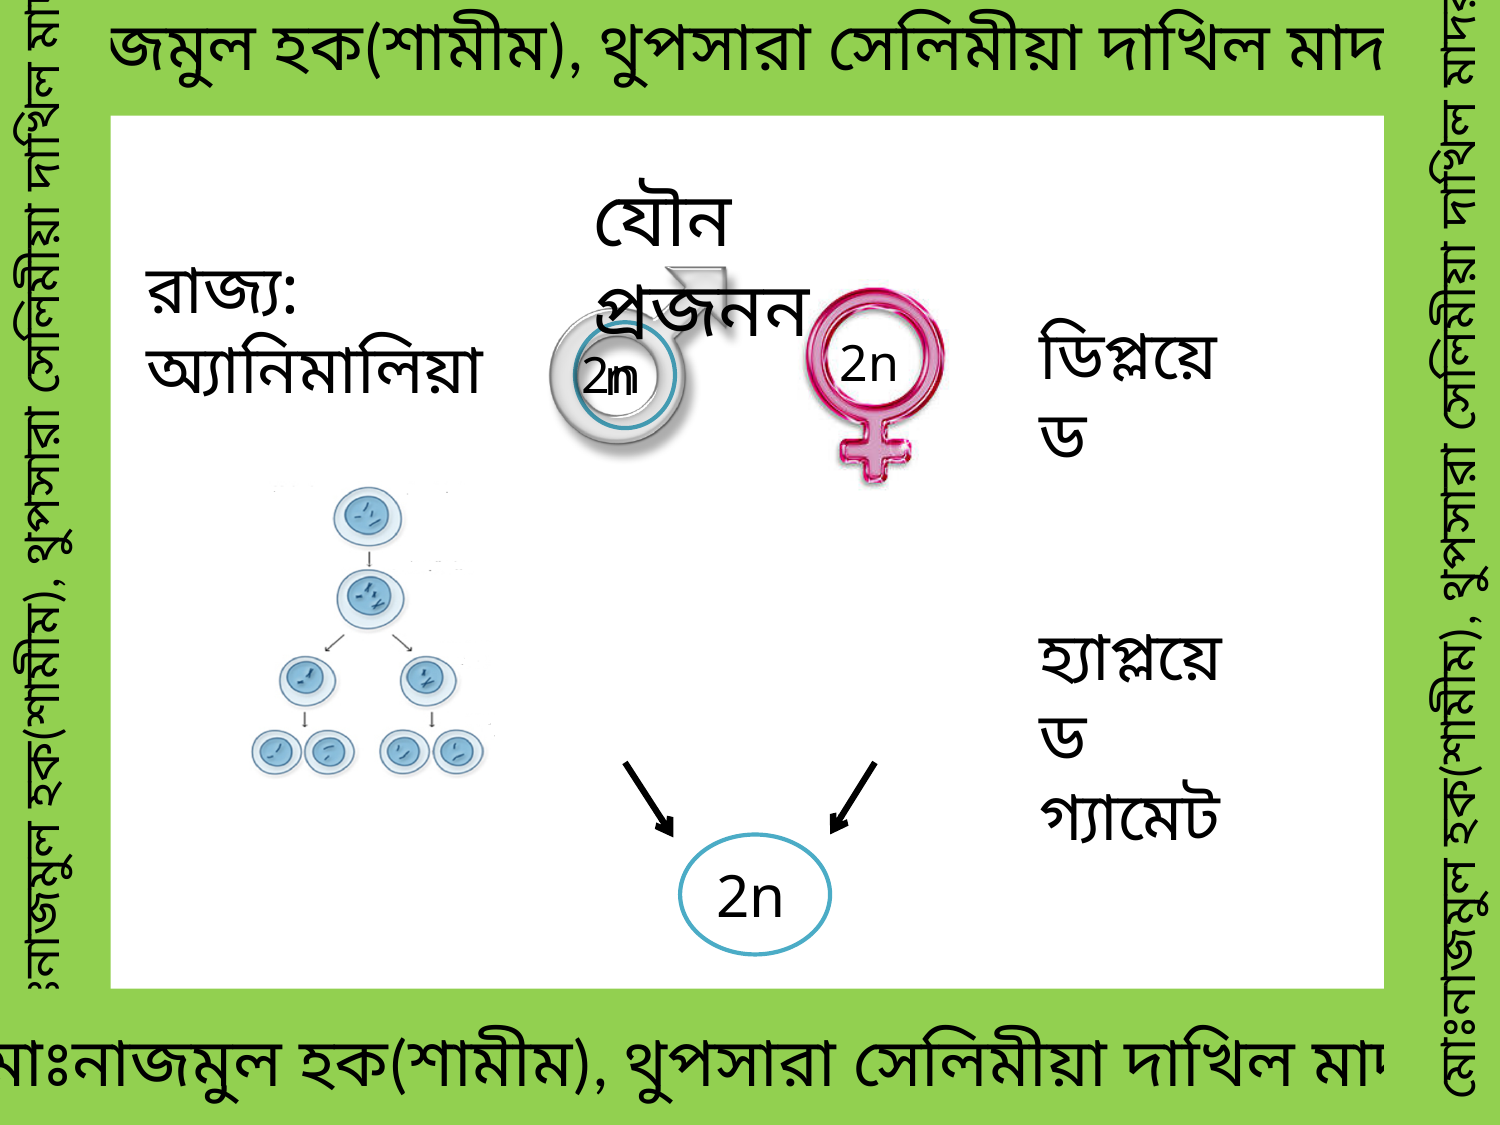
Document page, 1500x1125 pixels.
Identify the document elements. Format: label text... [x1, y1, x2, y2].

text_box যৌন প্রজনন [578, 164, 917, 278]
text_box 2n [677, 832, 833, 957]
text_box মোঃনাজমুল হক(শামীম), থুপসারা সেলিমীয়া দাখিল মাদরাসা [1381, 0, 1500, 1125]
picture [245, 466, 495, 784]
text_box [829, 762, 876, 835]
text_box হ্যাপ্লয়েড গ্যামেট [1024, 606, 1238, 941]
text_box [507, 223, 769, 485]
text_box ডিপ্লয়েড [1024, 305, 1238, 481]
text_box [768, 279, 982, 493]
text_box মোঃনাজমুল হক(শামীম), থুপসারা সেলিমীয়া দাখিল মাদরাসা [113, 0, 1381, 118]
text_box রাজ্য: অ্যানিমালিয়া [131, 239, 502, 415]
text_box মোঃনাজমুল হক(শামীম), থুপসারা সেলিমীয়া দাখিল মাদরাসা [0, 0, 113, 986]
text_box মোঃনাজমুল হক(শামীম), থুপসারা সেলিমীয়া দাখিল মাদরাসা [0, 915, 1381, 1125]
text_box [624, 762, 674, 838]
